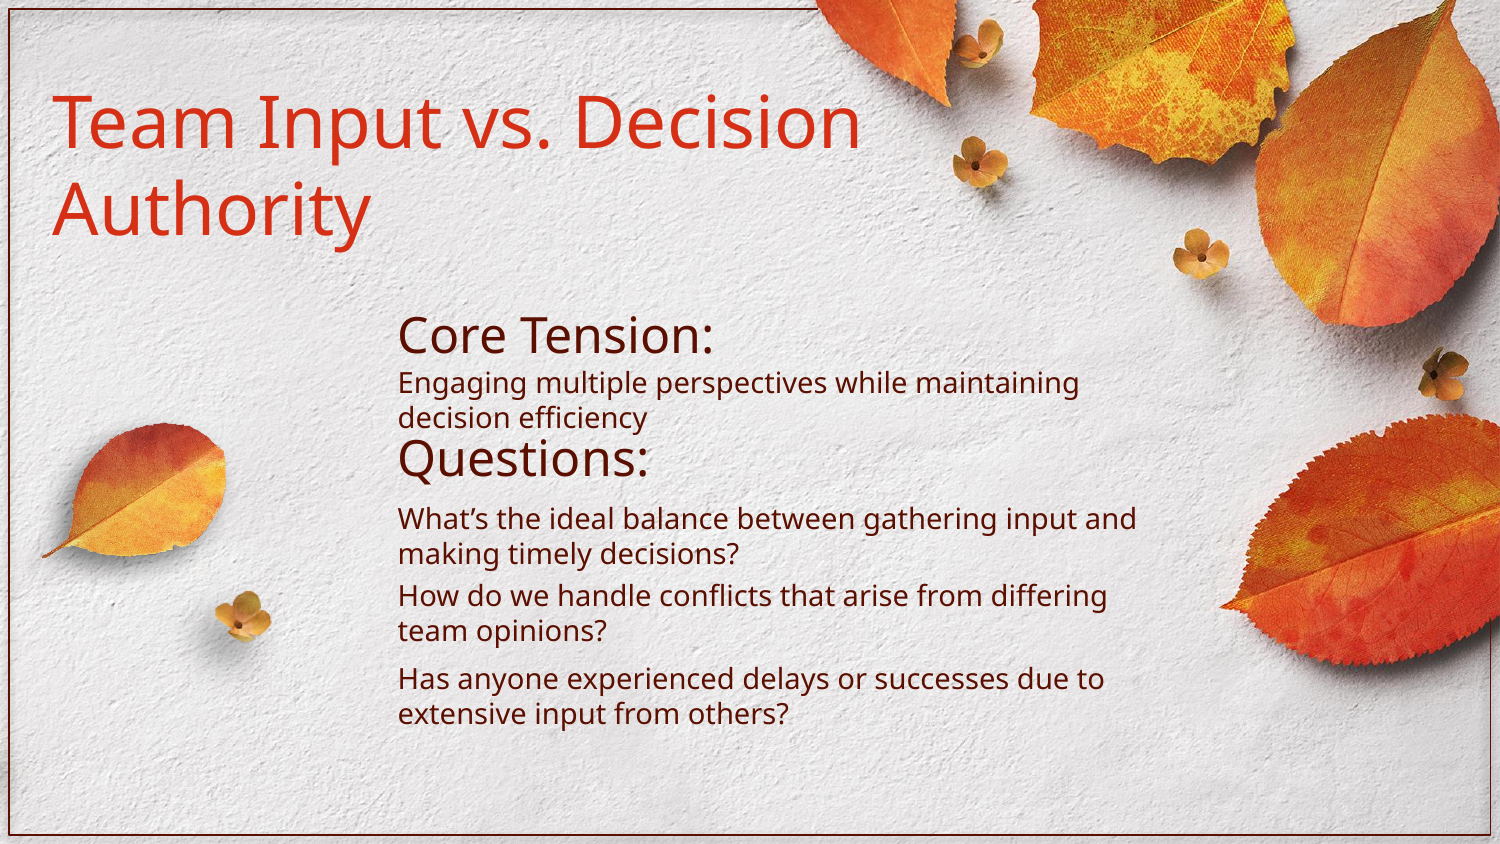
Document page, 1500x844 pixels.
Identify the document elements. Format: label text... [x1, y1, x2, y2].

text_box Has anyone experienced delays or successes due to extensive input from others? [382, 657, 1165, 739]
text_box Questions: [382, 422, 698, 485]
text_box What’s the ideal balance between gathering input and making timely decisions? [382, 485, 1165, 562]
subtitle Core Tension: [382, 299, 749, 379]
text_box How do we handle conflicts that arise from differing team opinions? [382, 562, 1165, 657]
subtitle Engaging multiple perspectives while maintaining decision efficiency [382, 349, 1165, 444]
picture [0, 0, 1500, 844]
title Team Input vs. Decision Authority [37, 60, 912, 155]
